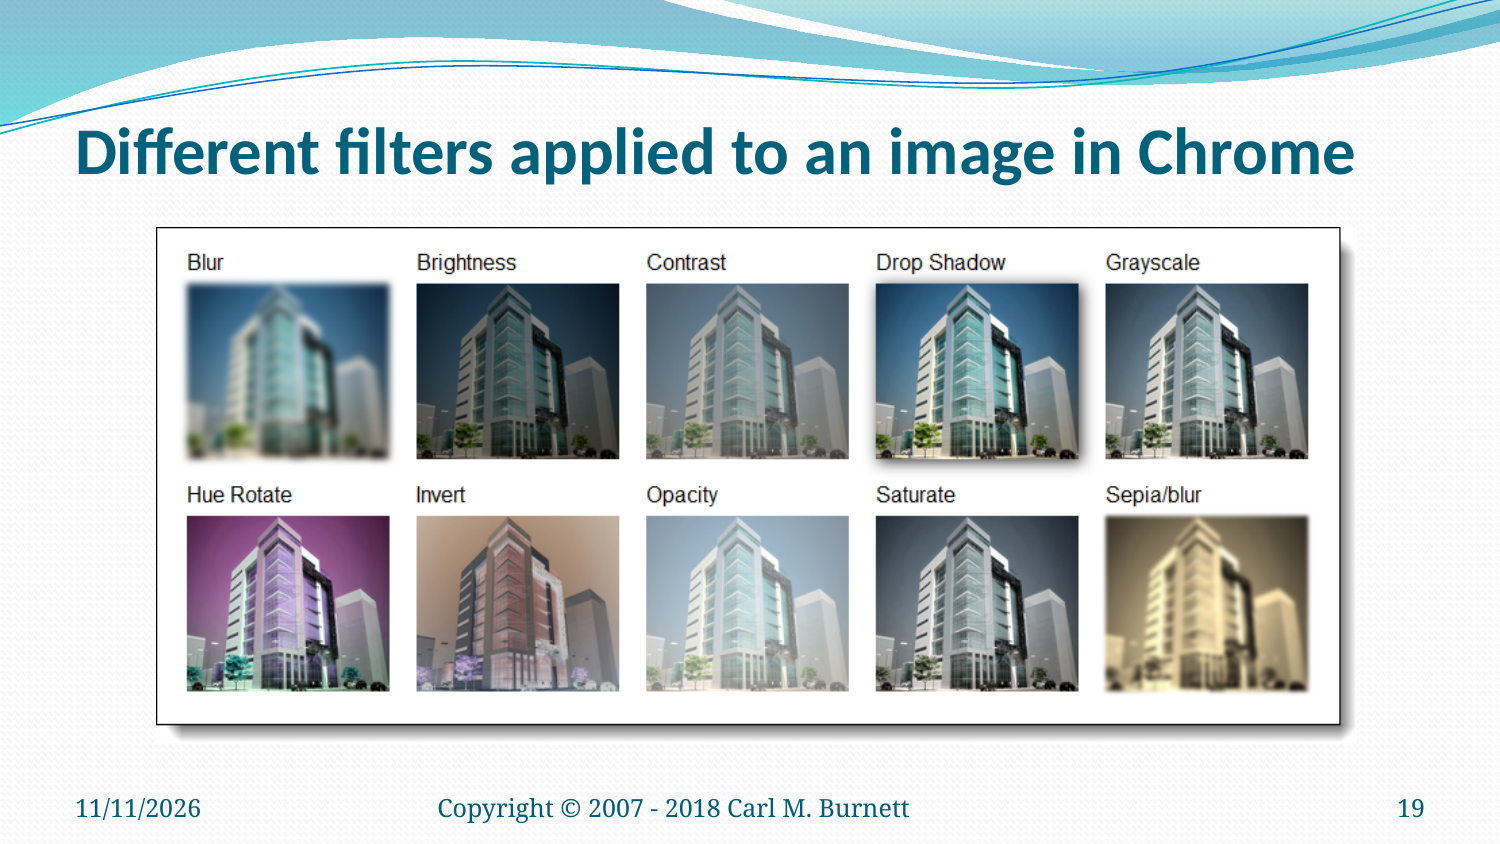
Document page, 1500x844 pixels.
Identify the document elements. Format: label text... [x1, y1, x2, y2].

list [155, 226, 1357, 744]
slide_number 19 [1299, 782, 1425, 827]
footer Copyright © 2007 - 2018 Carl M. Burnett [437, 782, 988, 827]
title Different filters applied to an image in Chrome [75, 86, 1438, 189]
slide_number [75, 782, 425, 827]
